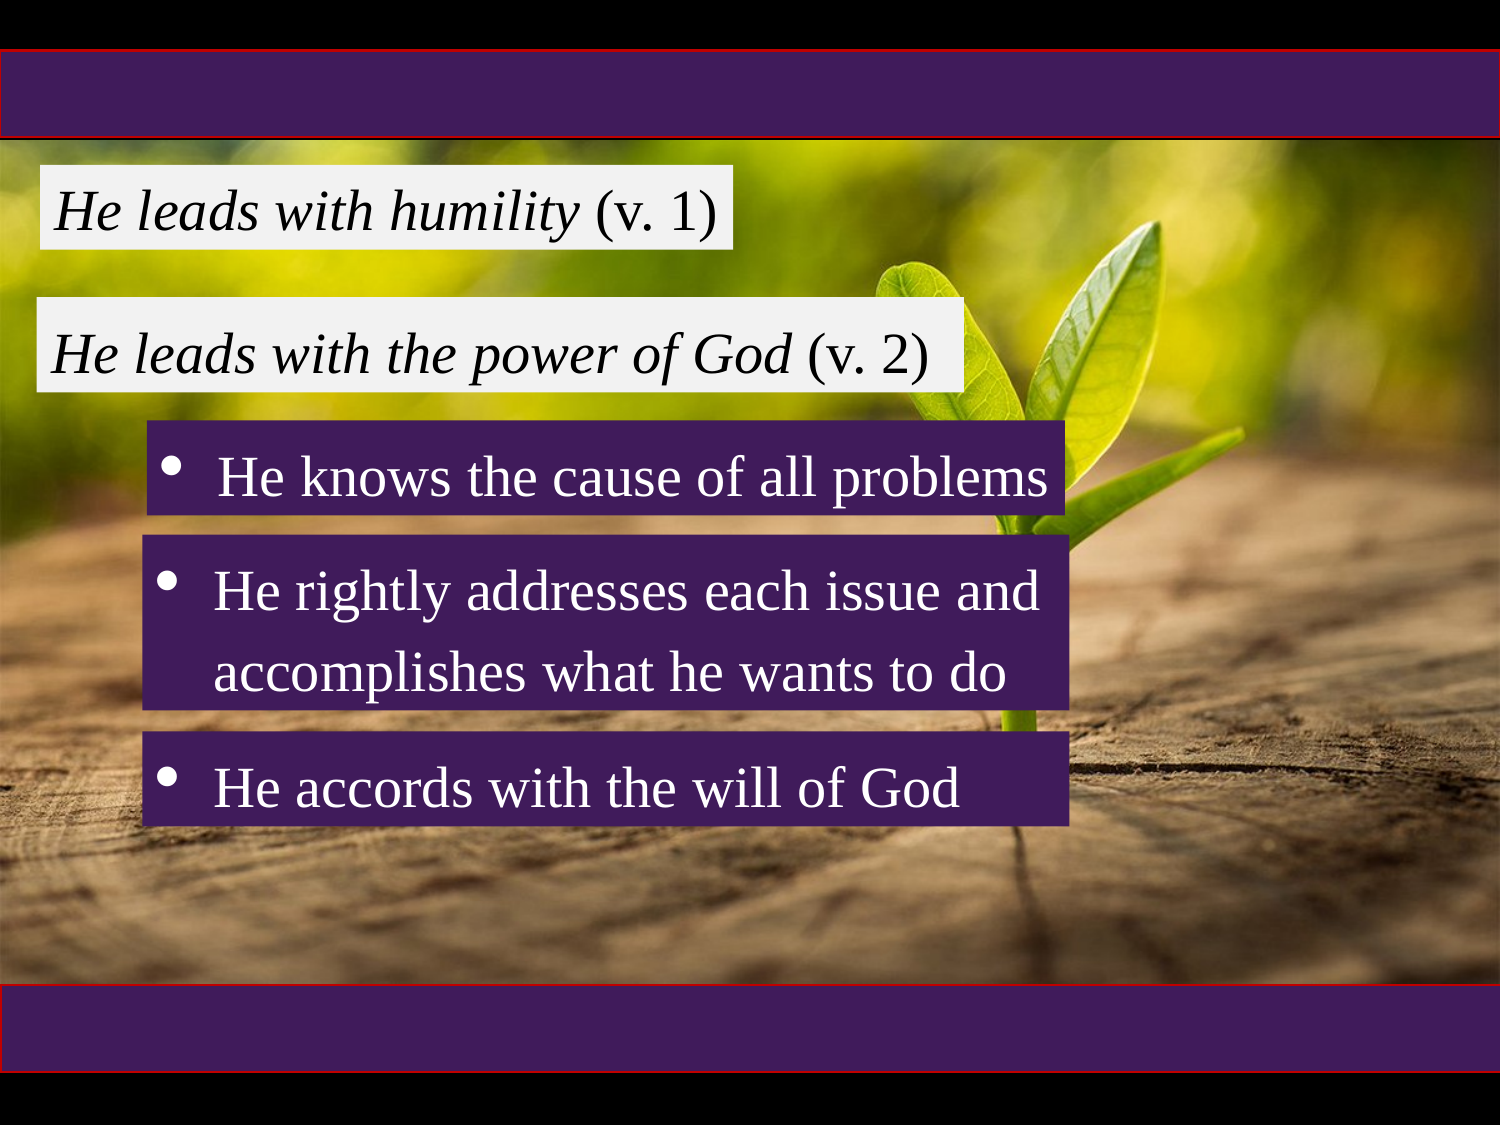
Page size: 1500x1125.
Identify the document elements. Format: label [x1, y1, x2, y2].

picture [0, 140, 1500, 985]
text_box [0, 49, 1500, 138]
text_box [0, 985, 1500, 1073]
text_box [0, 1073, 1500, 1125]
text_box [0, 0, 1500, 49]
